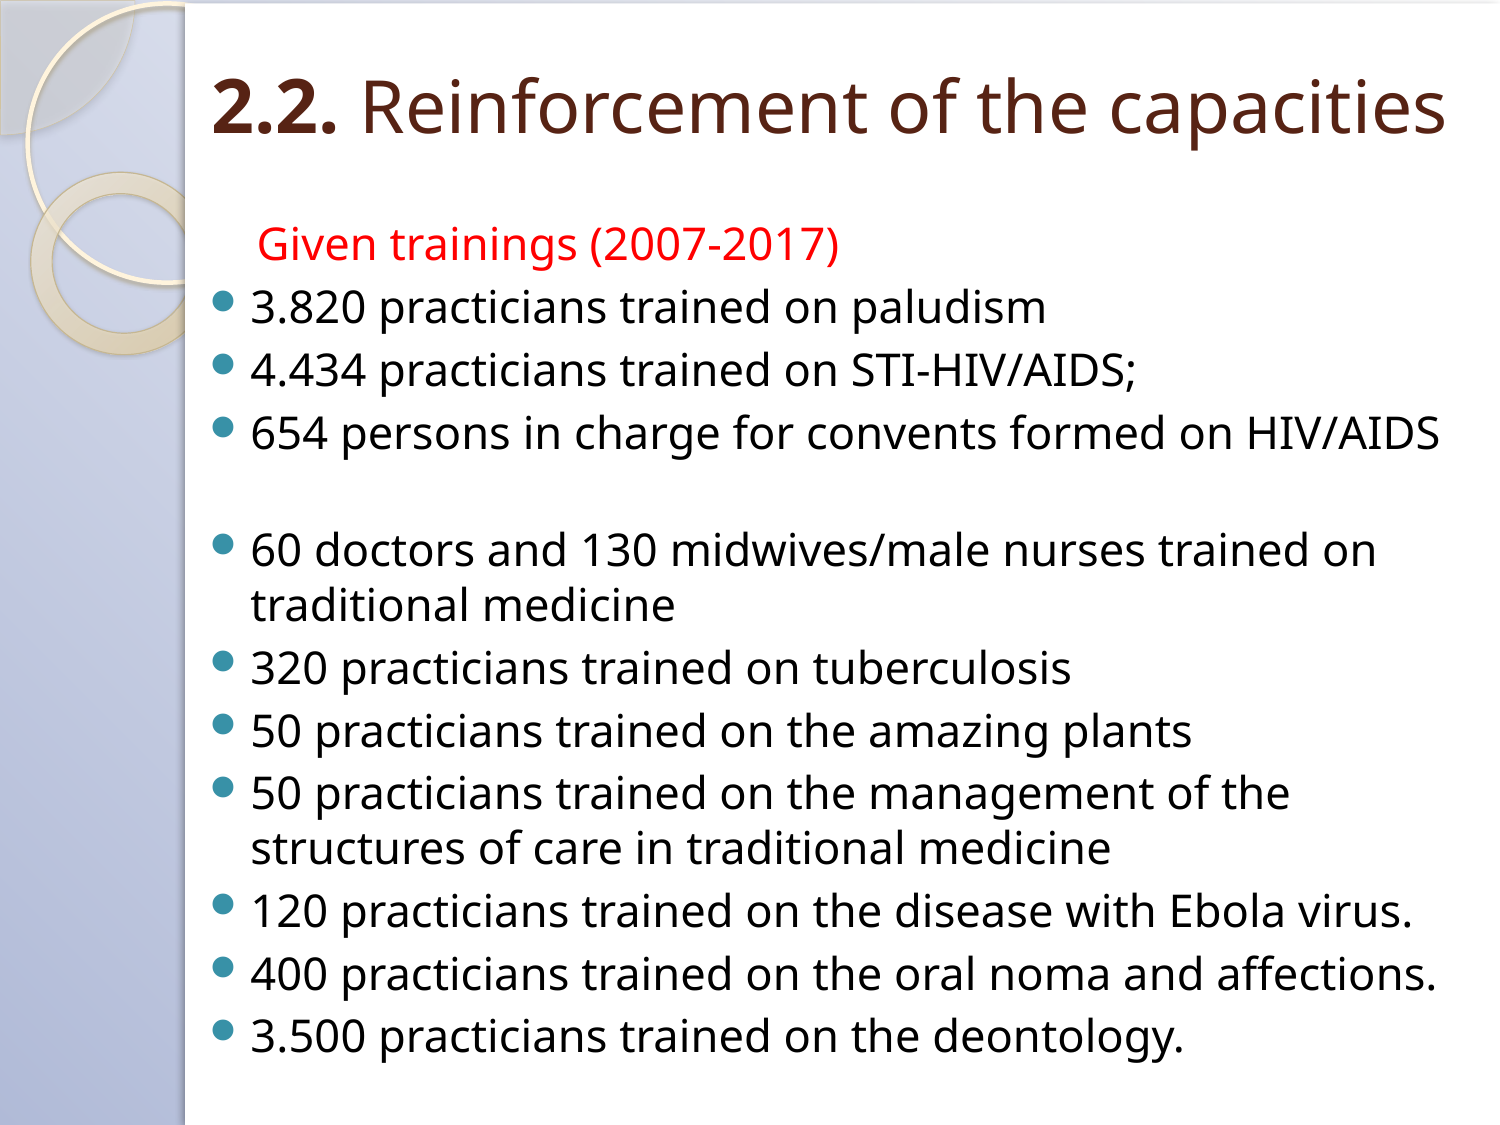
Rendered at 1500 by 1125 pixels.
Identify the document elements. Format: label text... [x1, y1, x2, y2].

list Given trainings (2007-2017) 3.820 practicians trained on paludism 4.434 practicians trained on STI-HIV/AIDS; 654 persons in charge for convents formed on HIV/AIDS 60 doctors and 130 midwives/male nurses trained on traditional medicine 320 practicians trained on tuberculosis 50 practicians trained on the amazing plants 50 practicians trained on the management of the structures of care in traditional medicine 120 practicians trained on the disease with Ebola virus. 400 practicians trained on the oral noma and affections. 3.500 practicians trained on the deontology. [183, 208, 1466, 1125]
title 2.2. Reinforcement of the capacities [194, 45, 1466, 161]
